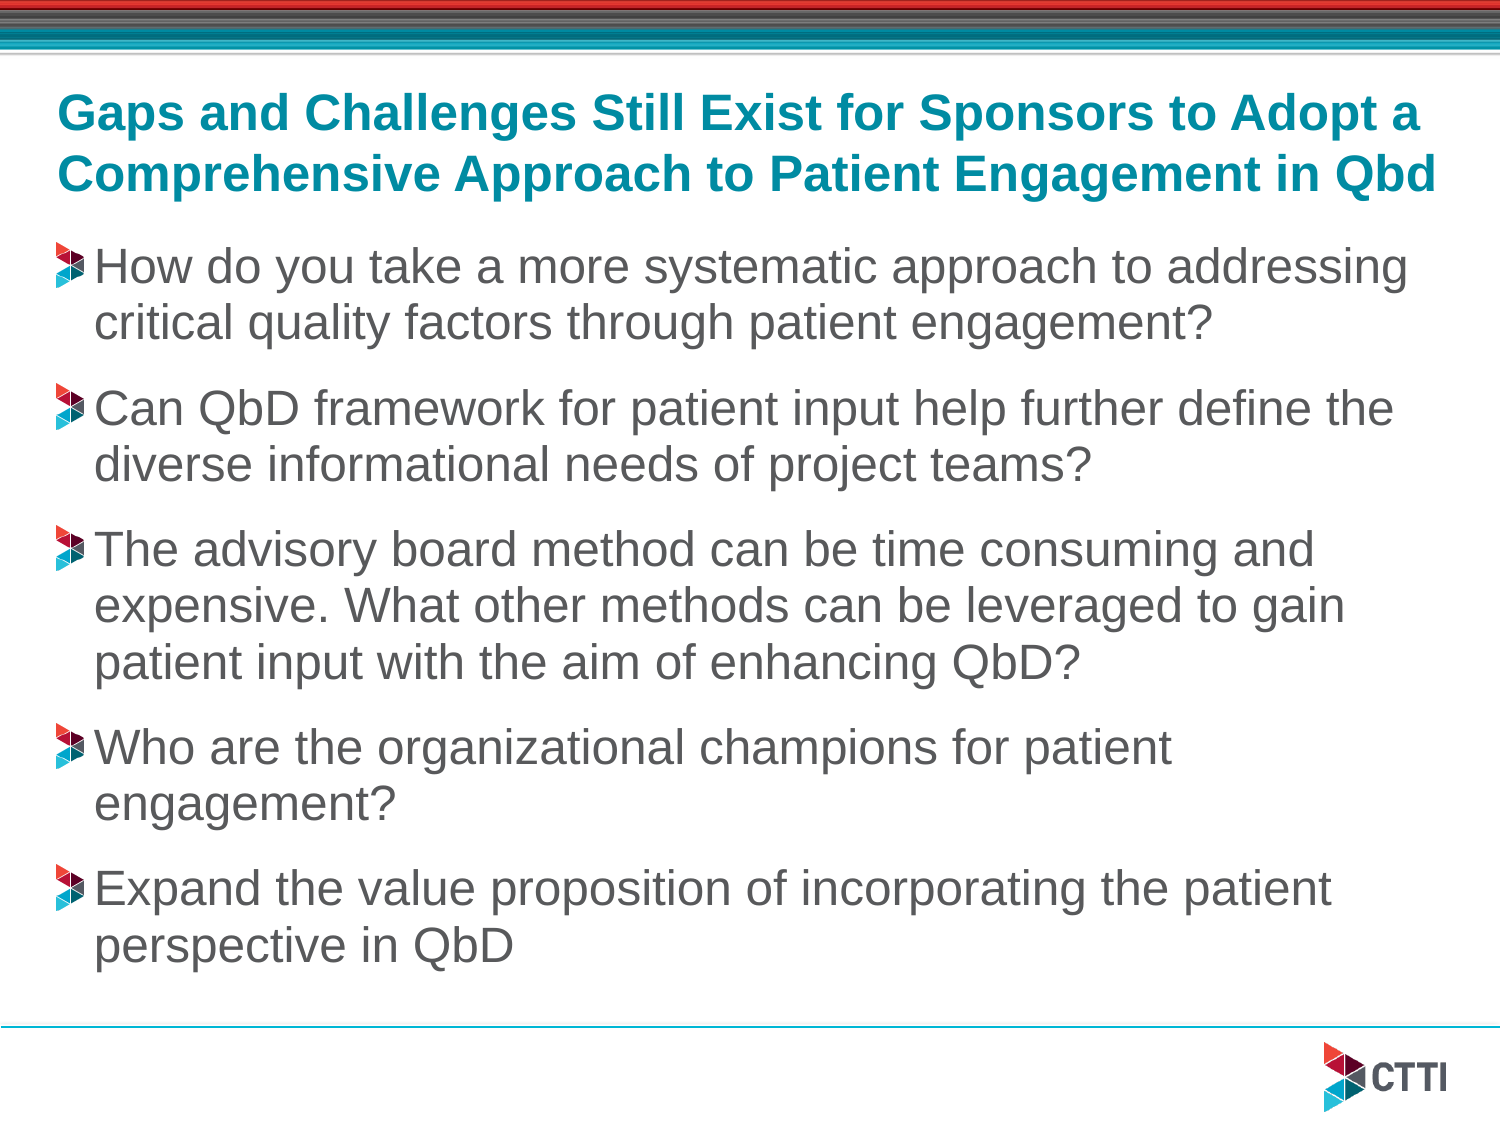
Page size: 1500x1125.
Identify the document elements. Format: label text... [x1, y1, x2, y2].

picture [56, 383, 84, 430]
picture [56, 242, 84, 288]
picture [0, 0, 1500, 59]
picture [56, 864, 84, 911]
list How do you take a more systematic approach to addressing critical quality factors through patient engagement? Can QbD framework for patient input help further define the diverse informational needs of project teams? The advisory board method can be time consuming and expensive. What other methods can be leveraged to gain patient input with the aim of enhancing QbD? Who are the organizational champions for patient engagement? Expand the value proposition of incorporating the patient perspective in QbD [56, 238, 1446, 978]
title Gaps and Challenges Still Exist for Sponsors to Adopt a Comprehensive Approach to Patient Engagement in Qbd [56, 77, 1446, 204]
picture [56, 525, 84, 571]
picture [1324, 1042, 1446, 1112]
picture [56, 723, 84, 769]
